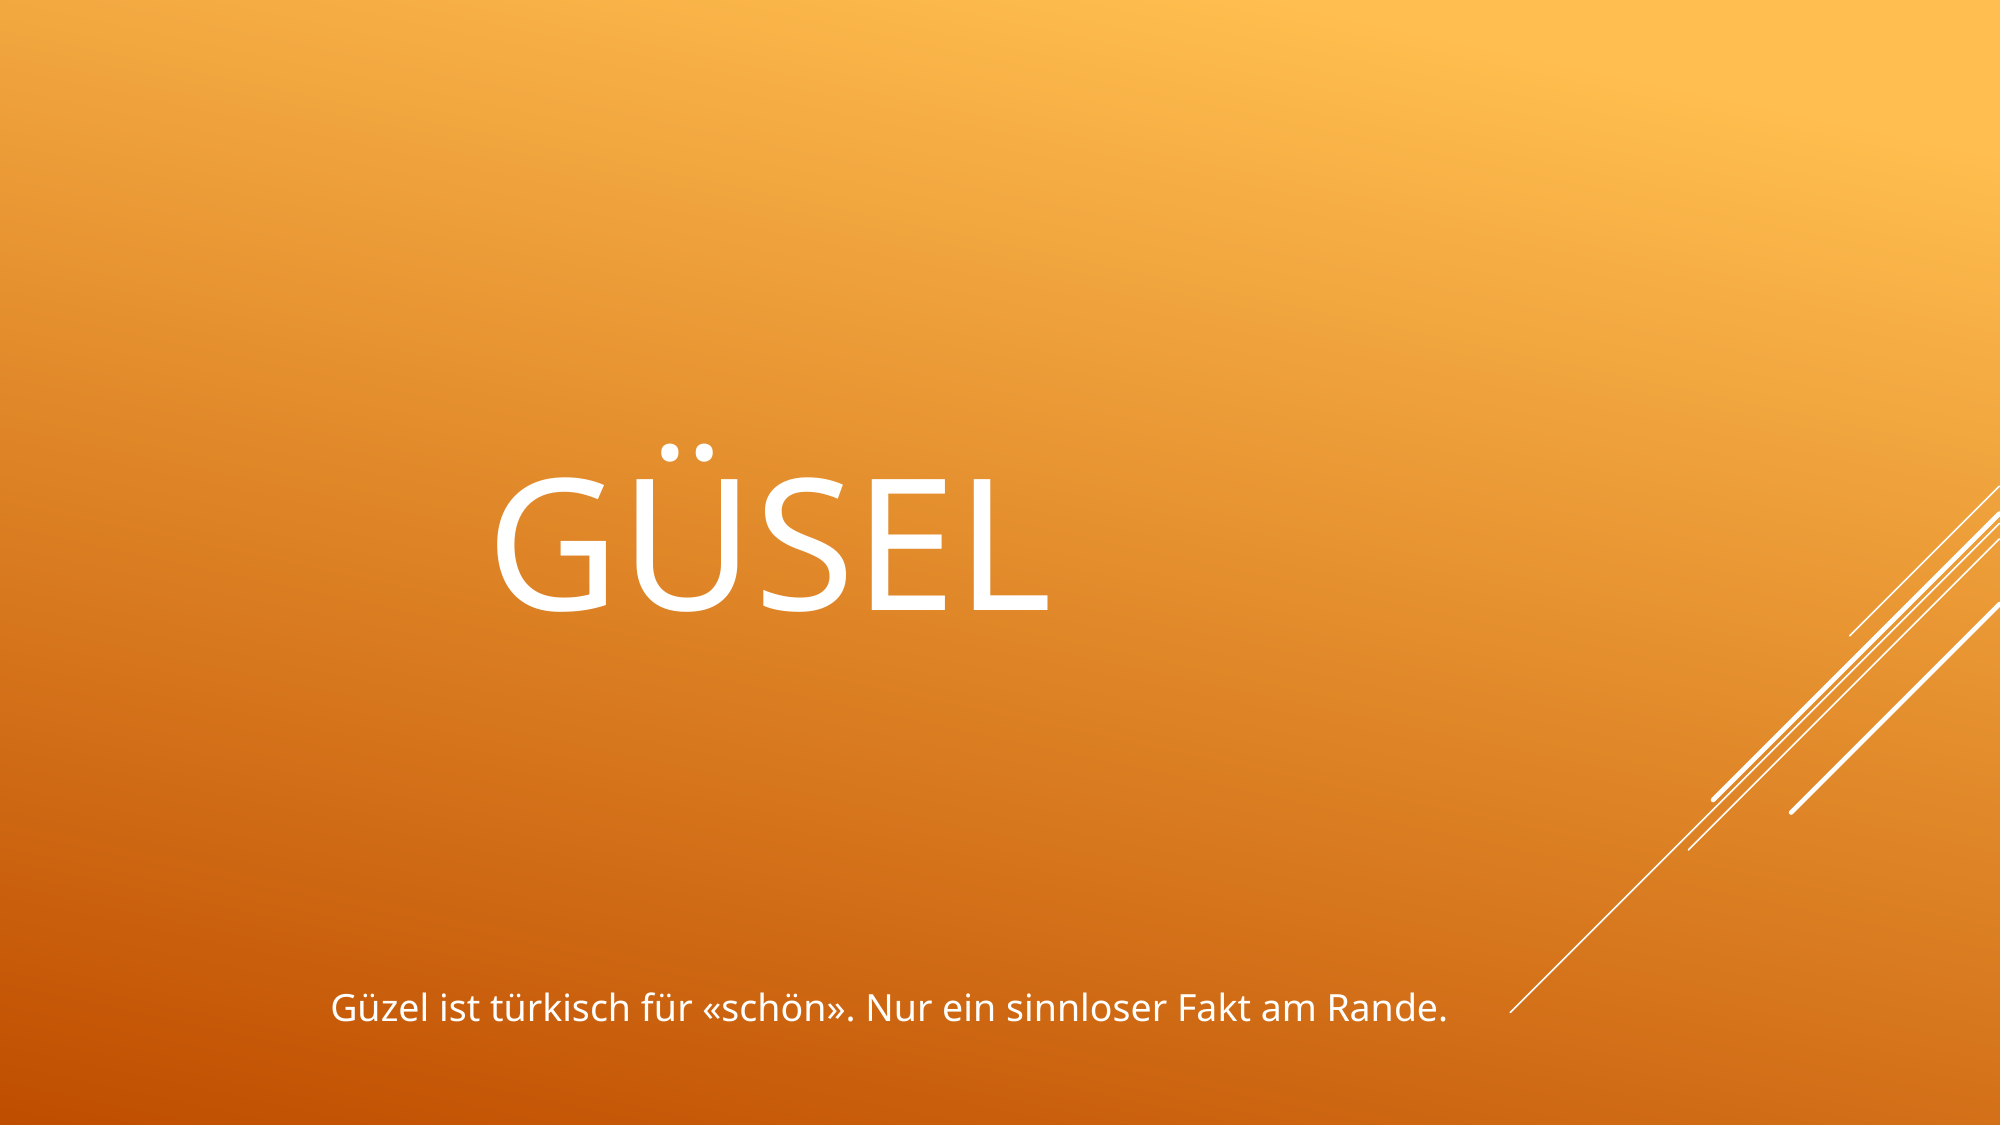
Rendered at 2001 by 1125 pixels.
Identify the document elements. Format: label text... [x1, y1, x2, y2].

title Güsel [471, 307, 1872, 768]
text_box Güzel ist türkisch für «schön». Nur ein sinnloser Fakt am Rande. [315, 976, 1480, 1037]
